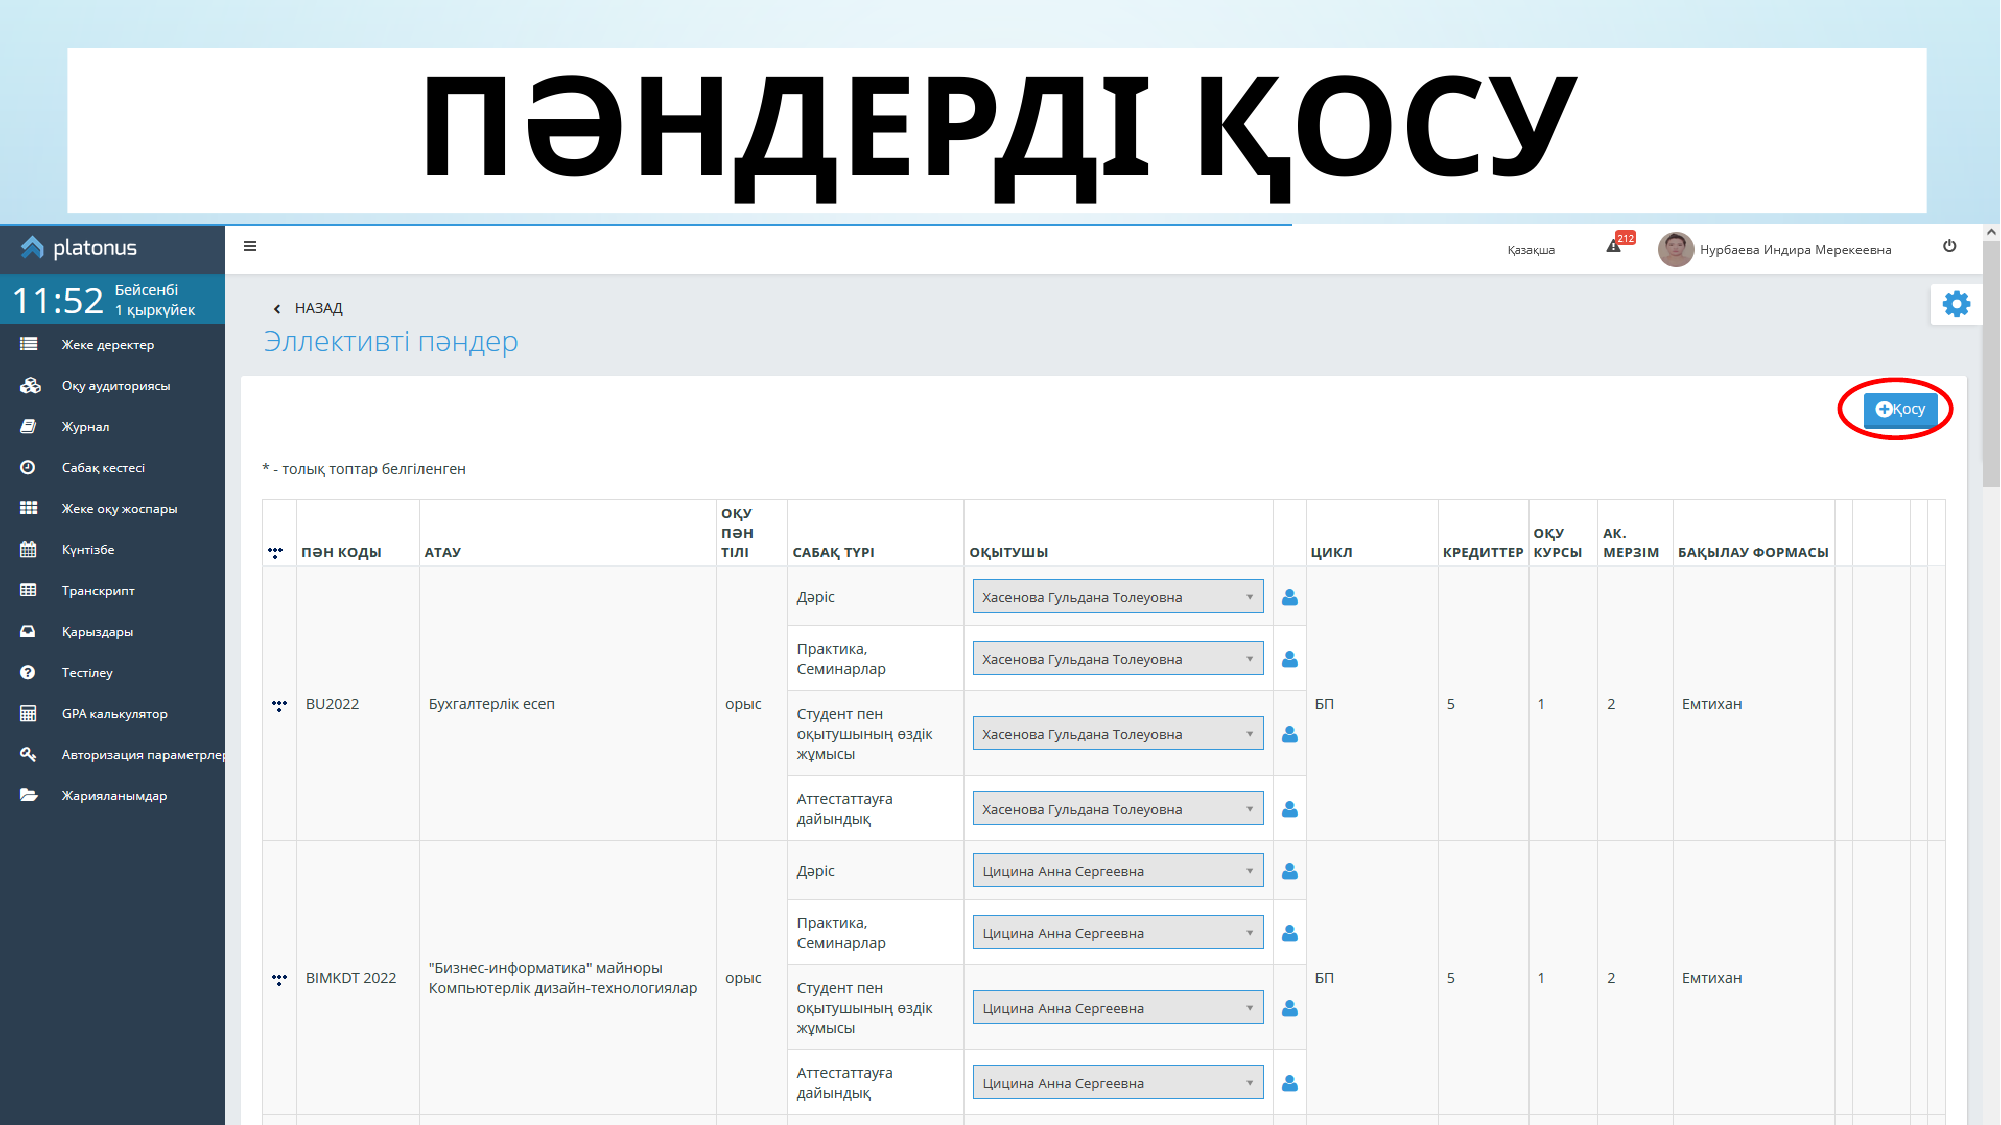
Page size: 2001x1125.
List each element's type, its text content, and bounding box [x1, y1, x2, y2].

title Пәндерді қосу [67, 48, 1927, 214]
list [0, 224, 2000, 1125]
